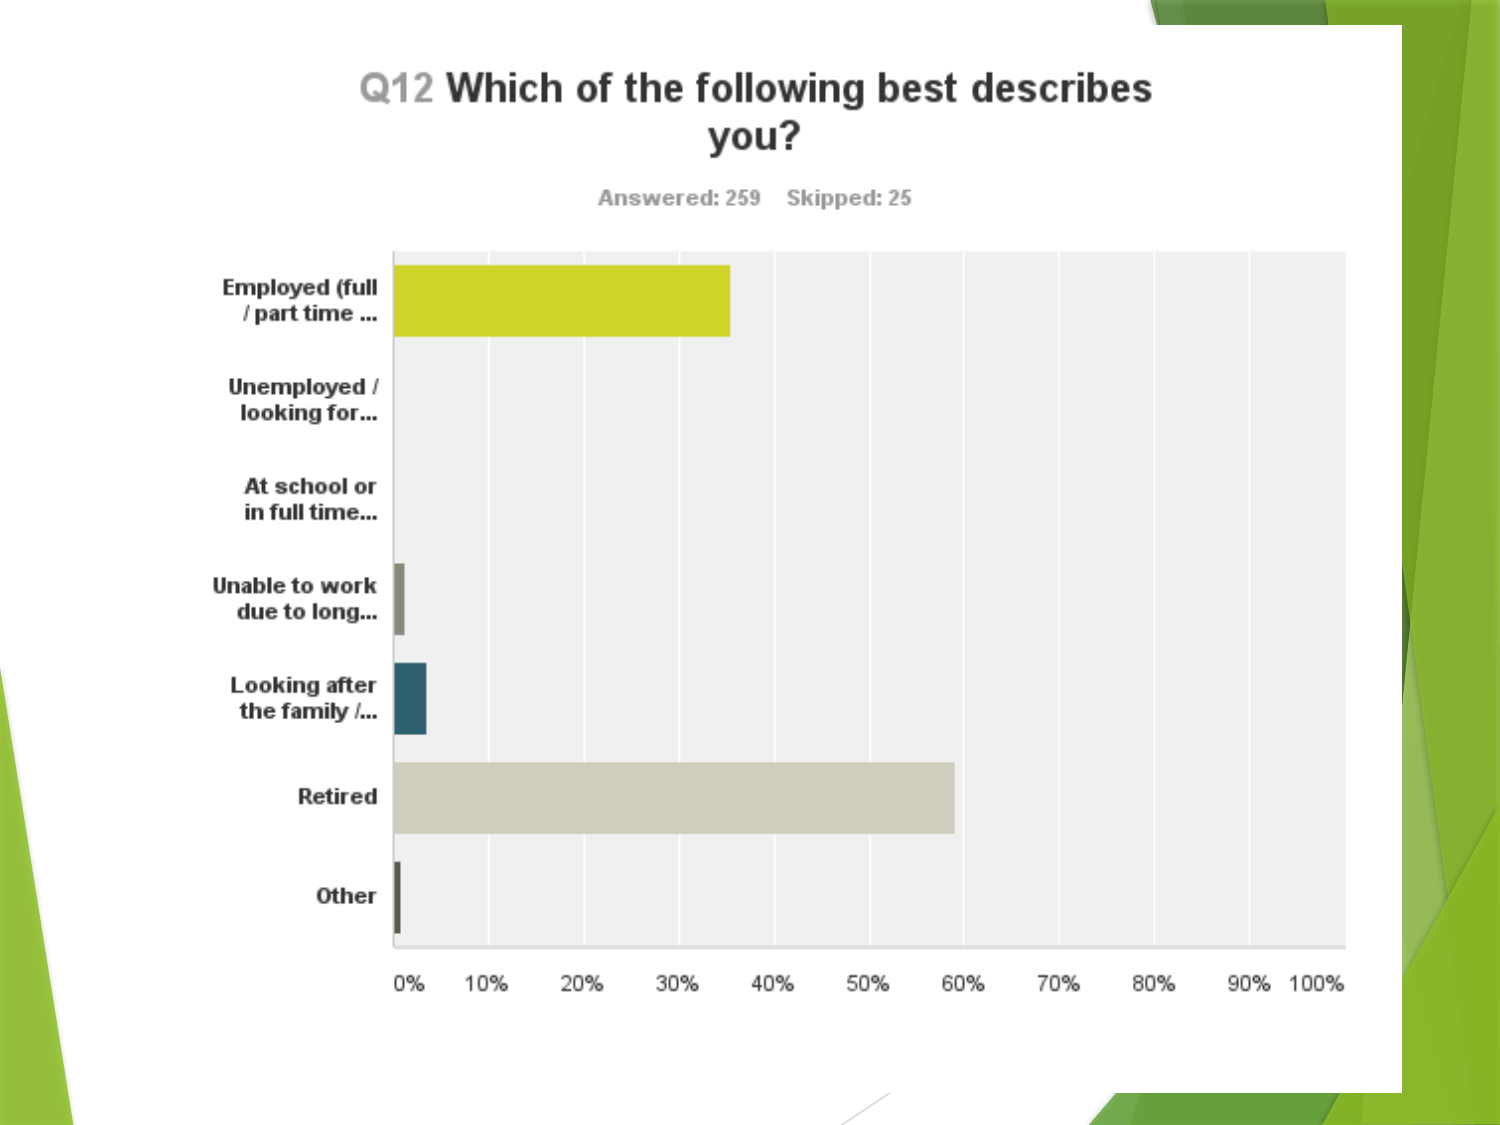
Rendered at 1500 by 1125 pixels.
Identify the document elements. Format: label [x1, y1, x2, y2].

picture [110, 25, 1403, 1093]
